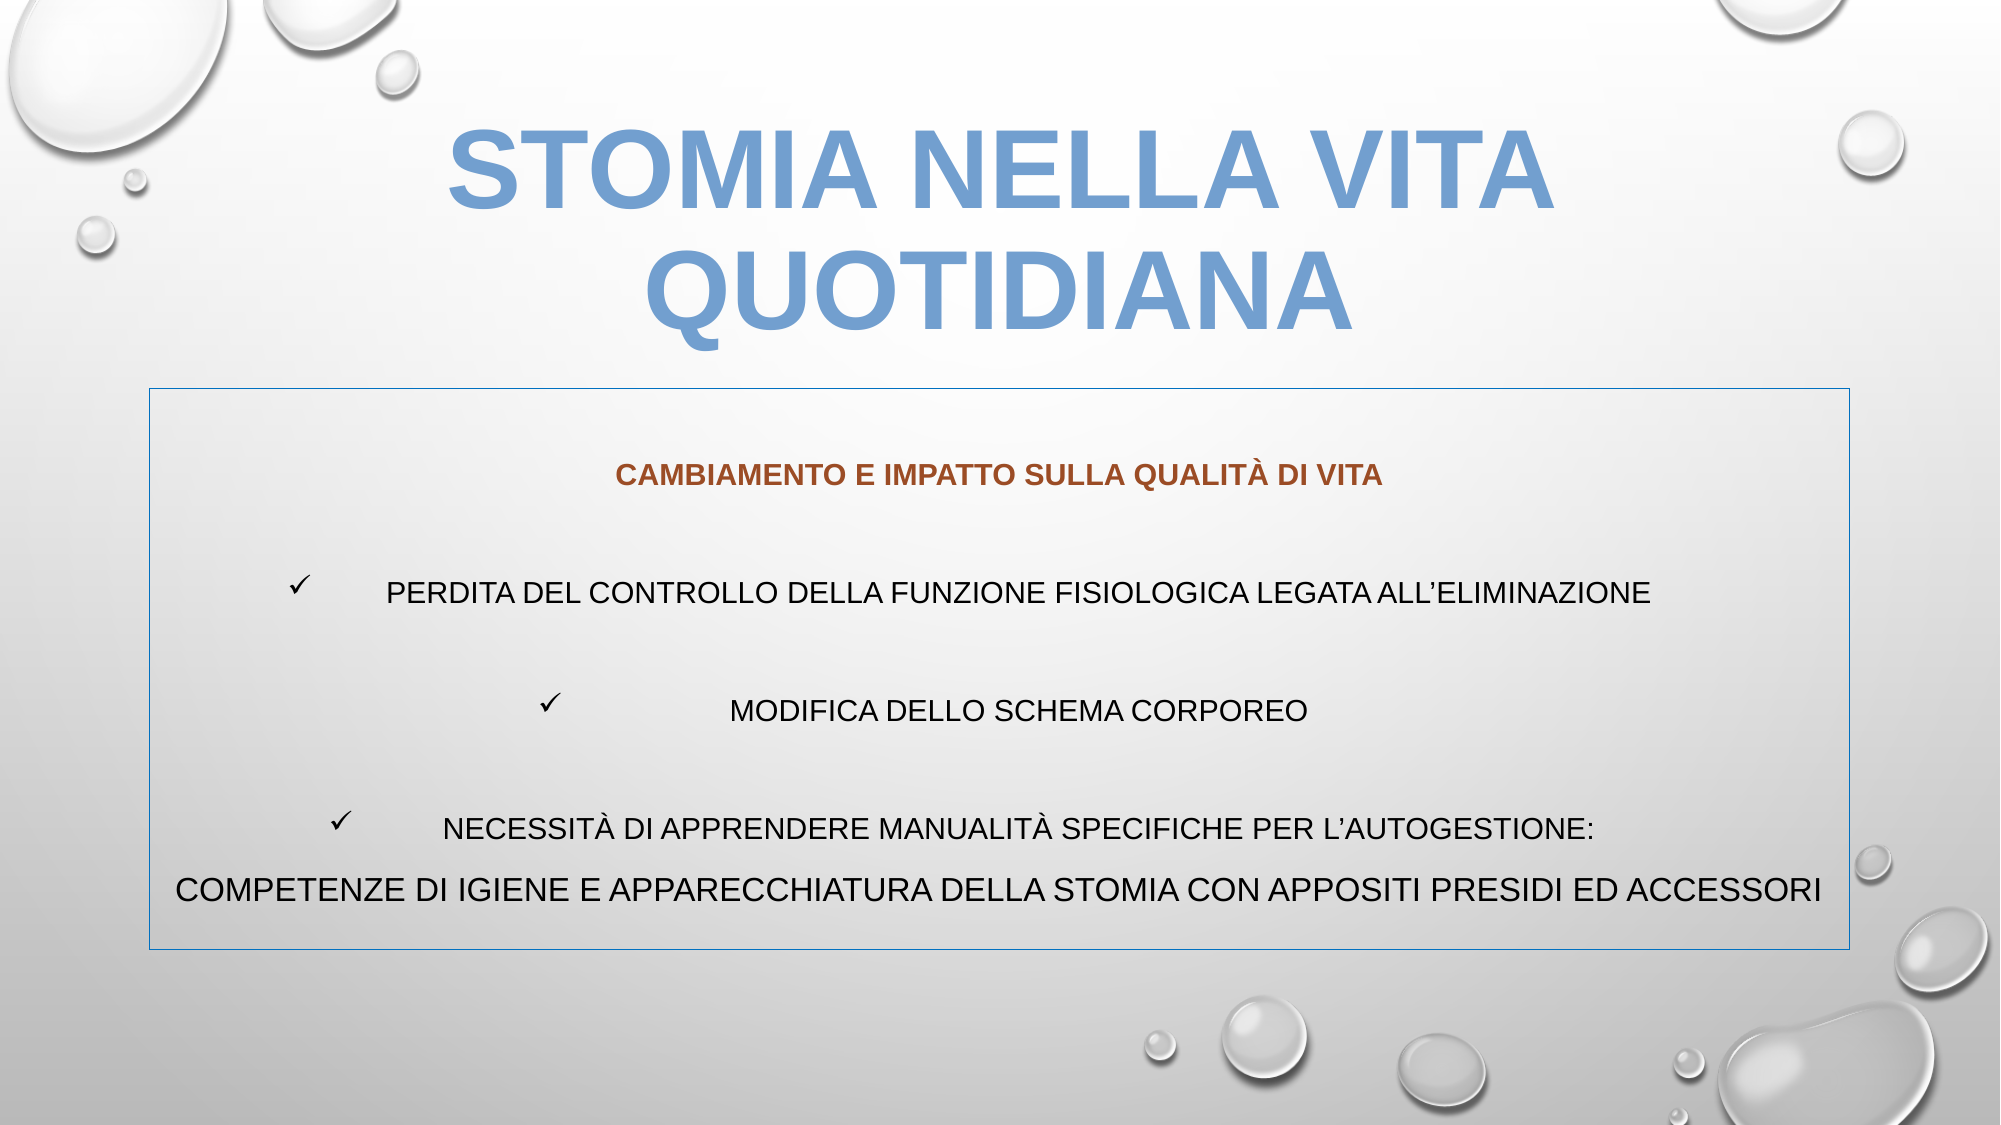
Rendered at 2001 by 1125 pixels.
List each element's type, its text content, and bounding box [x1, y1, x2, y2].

title Stomia nella vita quotidiana [149, 101, 1851, 364]
picture [0, 0, 2000, 1125]
list Cambiamento e impatto sulla Qualità di Vita perdita del controllo della funzione fisiologica legata all’eliminazione modifica dello schema corporeo necessità di apprendere manualità specifiche per l’autogestione: competenze di igiene e apparecchiatura della stomia con appositi presidi ed accessori [149, 388, 1850, 950]
